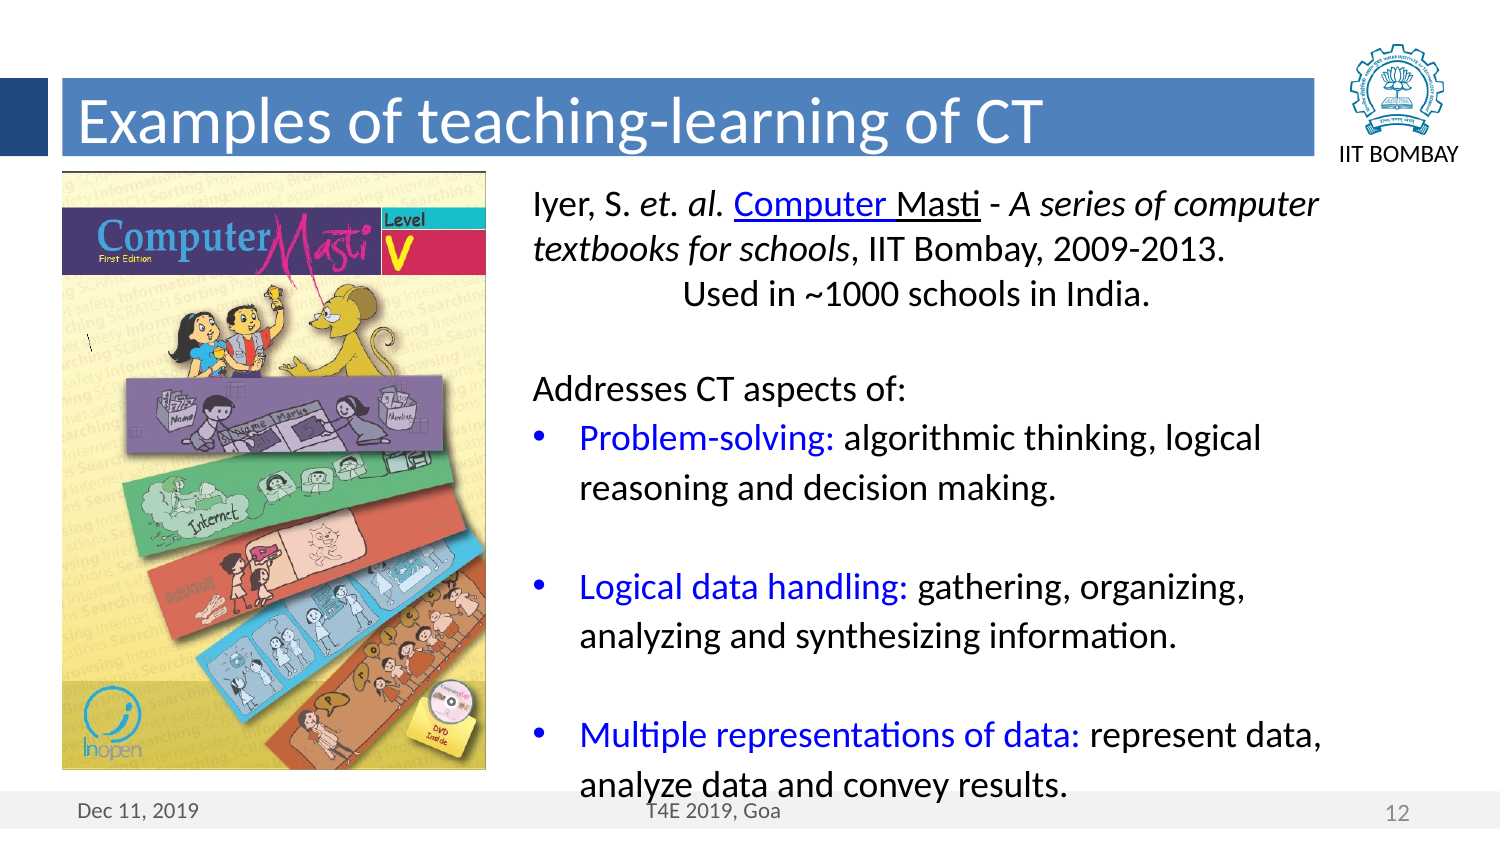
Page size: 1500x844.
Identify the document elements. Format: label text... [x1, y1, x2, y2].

picture [62, 171, 487, 770]
text_box [63, 186, 1425, 788]
text_box Iyer, S. et. al. Computer Masti - A series of computer textbooks for schools, IIT Bombay, 2009-2013. Used in ~1000 schools in India. Addresses CT aspects of: Problem-solving: algorithmic thinking, logical reasoning and decision making. Logical data handling: gathering, organizing, analyzing and synthesizing information. Multiple representations of data: represent data, analyze data and convey results. [525, 171, 1325, 774]
picture [1350, 44, 1444, 135]
list Examples of teaching-learning of CT [62, 78, 1288, 156]
picture [1374, 126, 1420, 135]
slide_number 12 [1332, 789, 1425, 835]
